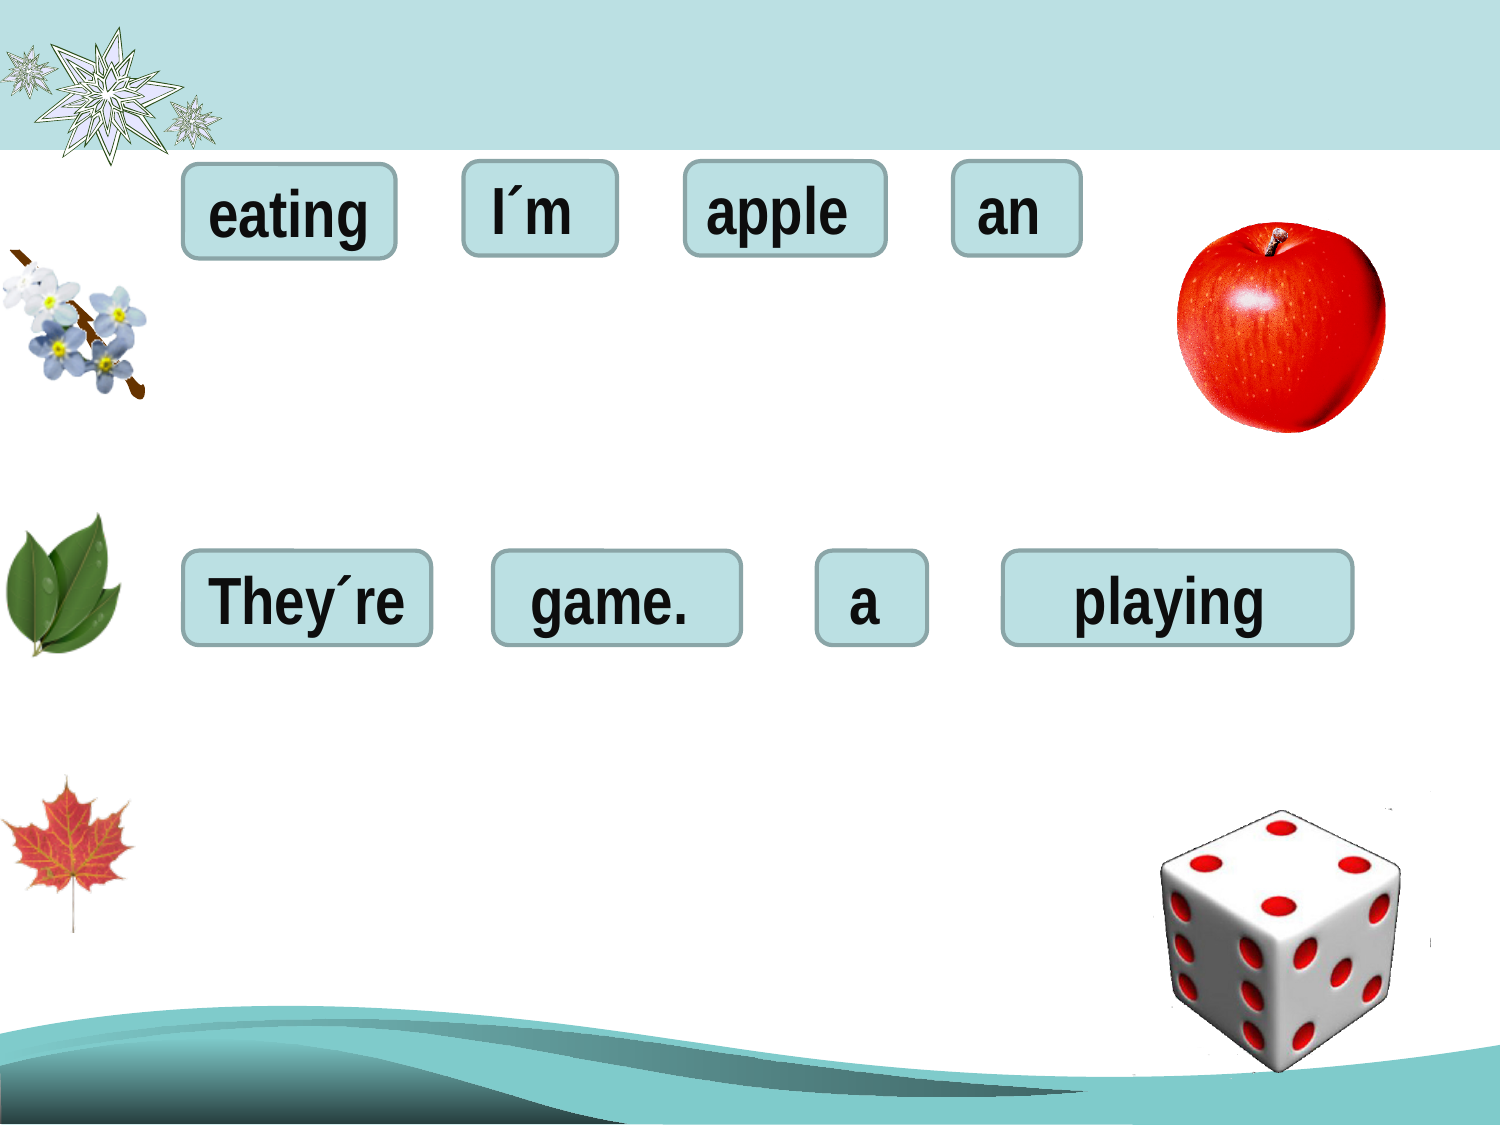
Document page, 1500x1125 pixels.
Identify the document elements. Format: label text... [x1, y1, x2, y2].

picture [1174, 219, 1386, 433]
picture [0, 260, 150, 396]
text_box apple [682, 158, 888, 258]
text_box a [814, 548, 930, 648]
text_box I´m [461, 158, 620, 258]
picture [0, 512, 150, 663]
text_box eating [180, 161, 398, 261]
picture [0, 774, 136, 933]
text_box game. [490, 548, 744, 648]
picture [1129, 789, 1431, 1091]
text_box an [950, 158, 1083, 258]
text_box playing [1000, 548, 1355, 648]
text_box They´re [180, 548, 434, 648]
